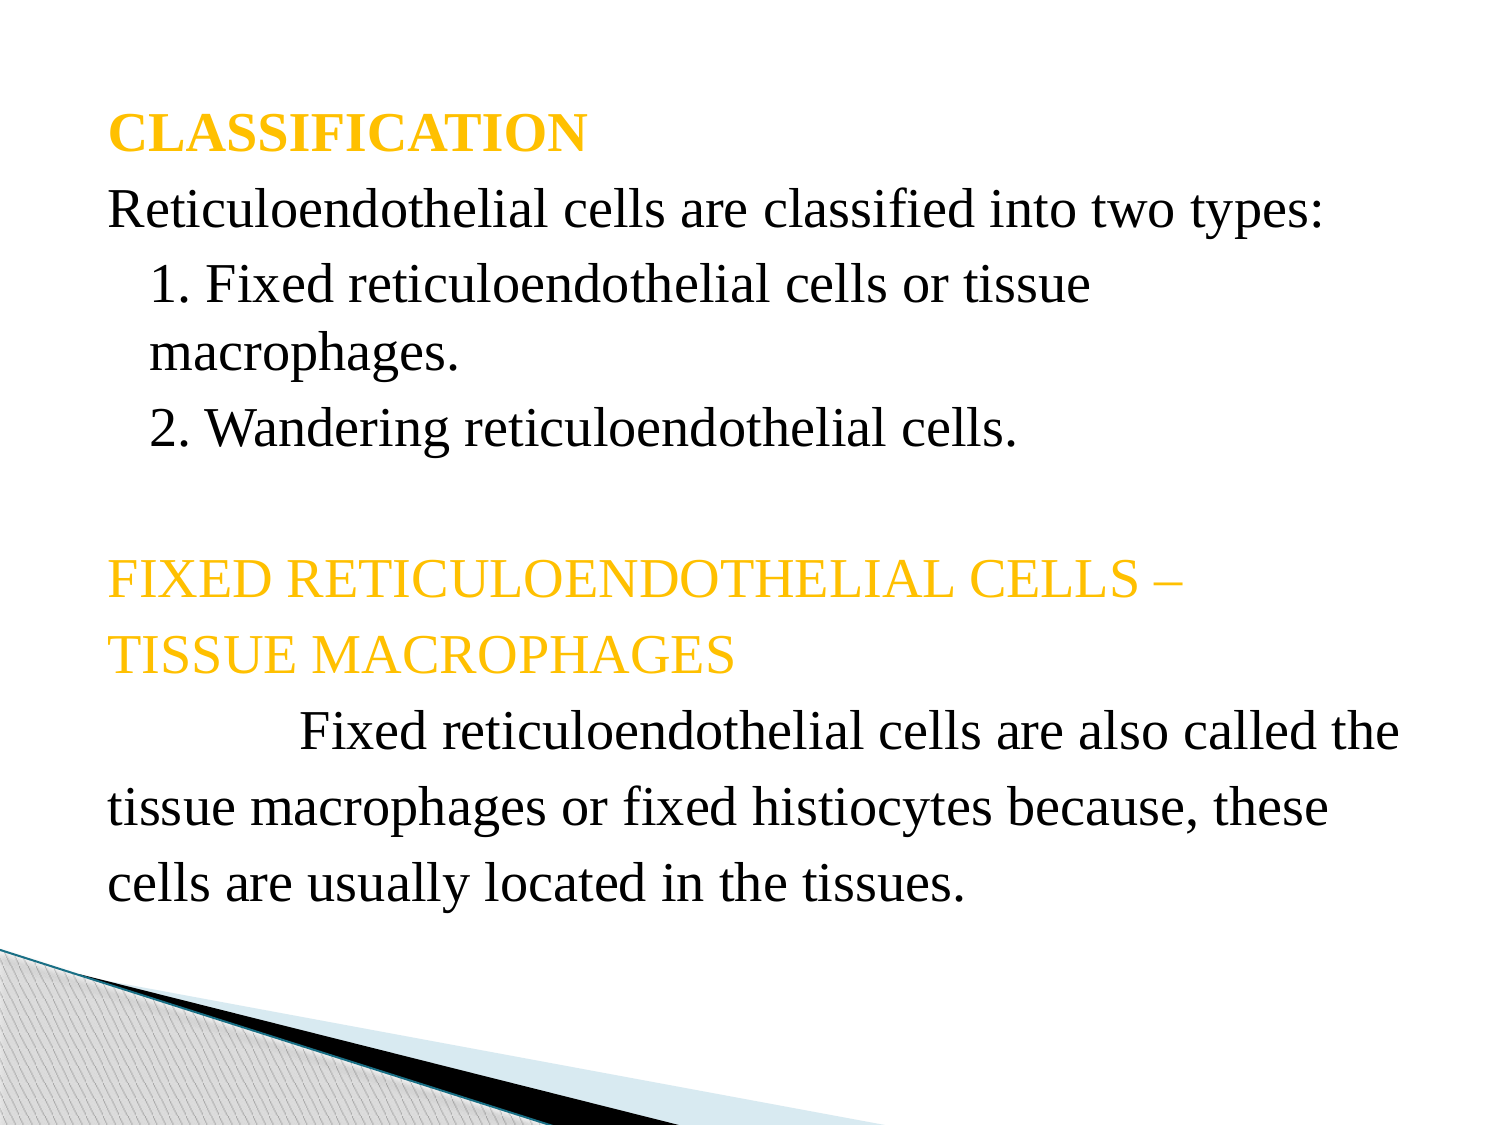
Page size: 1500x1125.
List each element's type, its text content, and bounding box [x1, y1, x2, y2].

list CLASSIFICATION Reticuloendothelial cells are classified into two types: 1. Fixed reticuloendothelial cells or tissue macrophages. 2. Wandering reticuloendothelial cells. FIXED RETICULOENDOTHELIAL CELLS – TISSUE MACROPHAGES Fixed reticuloendothelial cells are also called the tissue macrophages or fixed histiocytes because, these cells are usually located in the tissues. [75, 87, 1425, 986]
